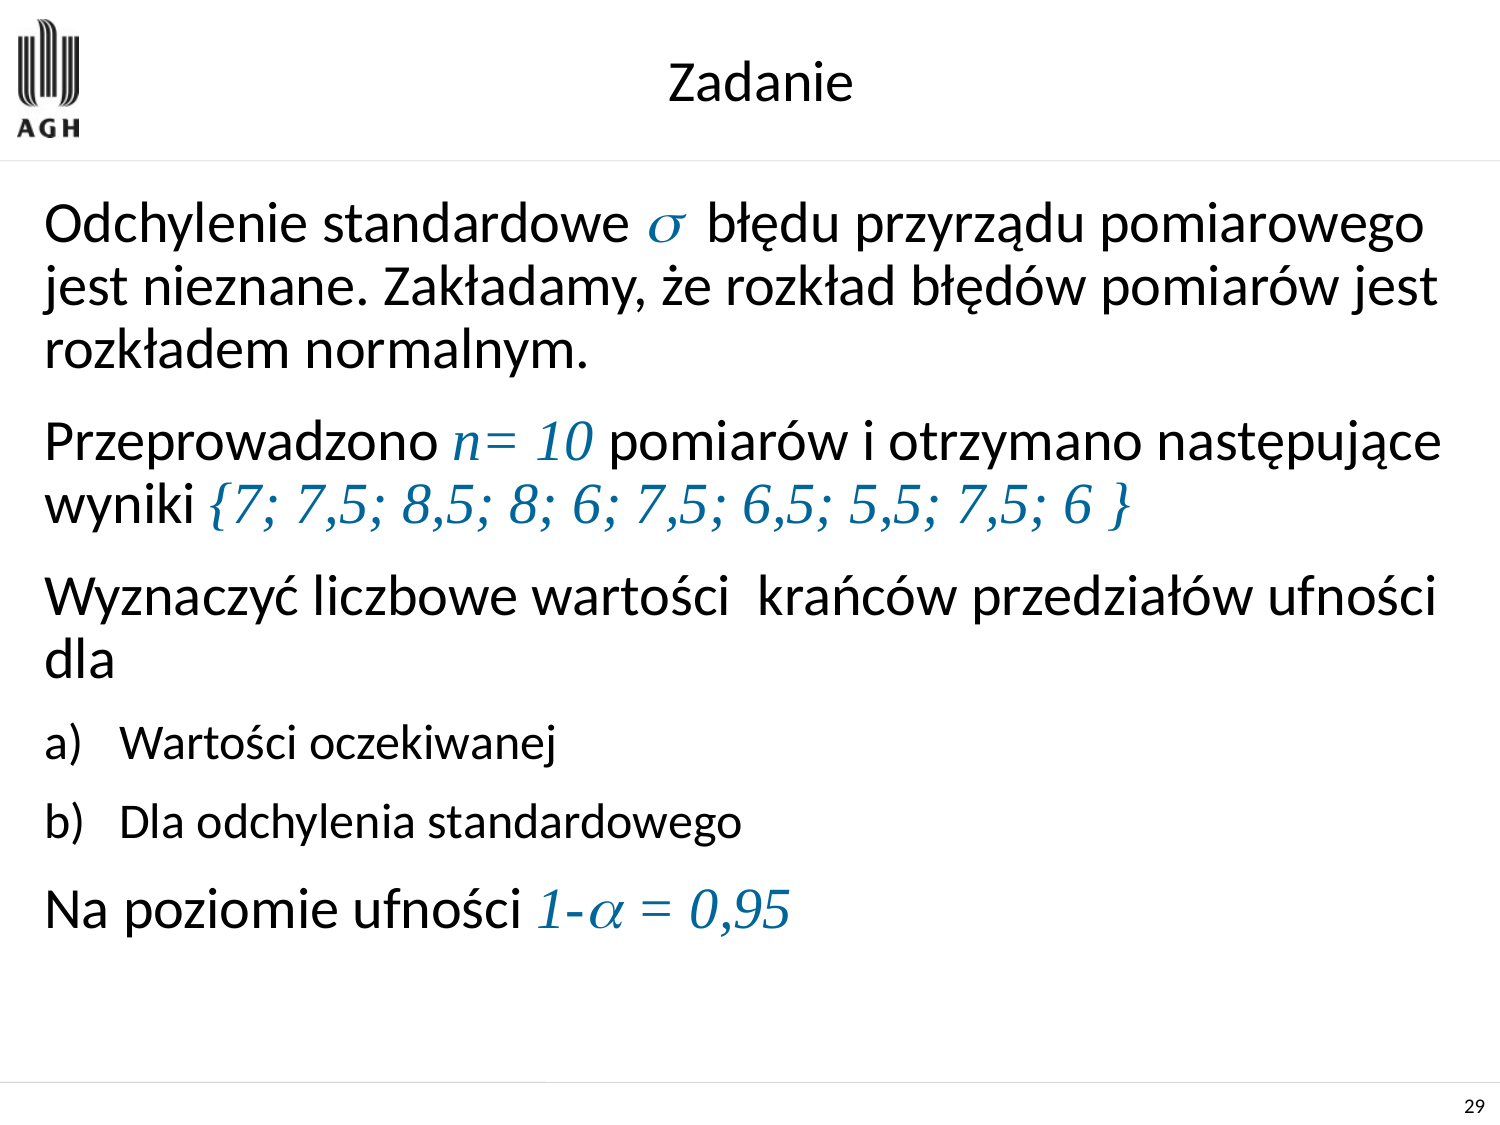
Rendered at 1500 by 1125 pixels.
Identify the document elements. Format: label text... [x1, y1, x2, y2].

list Odchylenie standardowe  błędu przyrządu pomiarowego jest nieznane. Zakładamy, że rozkład błędów pomiarów jest rozkładem normalnym. Przeprowadzono n= 10 pomiarów i otrzymano następujące wyniki {7; 7,5; 8,5; 8; 6; 7,5; 6,5; 5,5; 7,5; 6 } Wyznaczyć liczbowe wartości krańców przedziałów ufności dla Wartości oczekiwanej Dla odchylenia standardowego Na poziomie ufności 1- = 0,95 [29, 184, 1459, 923]
title Zadanie [147, 30, 1377, 126]
picture [17, 19, 79, 138]
